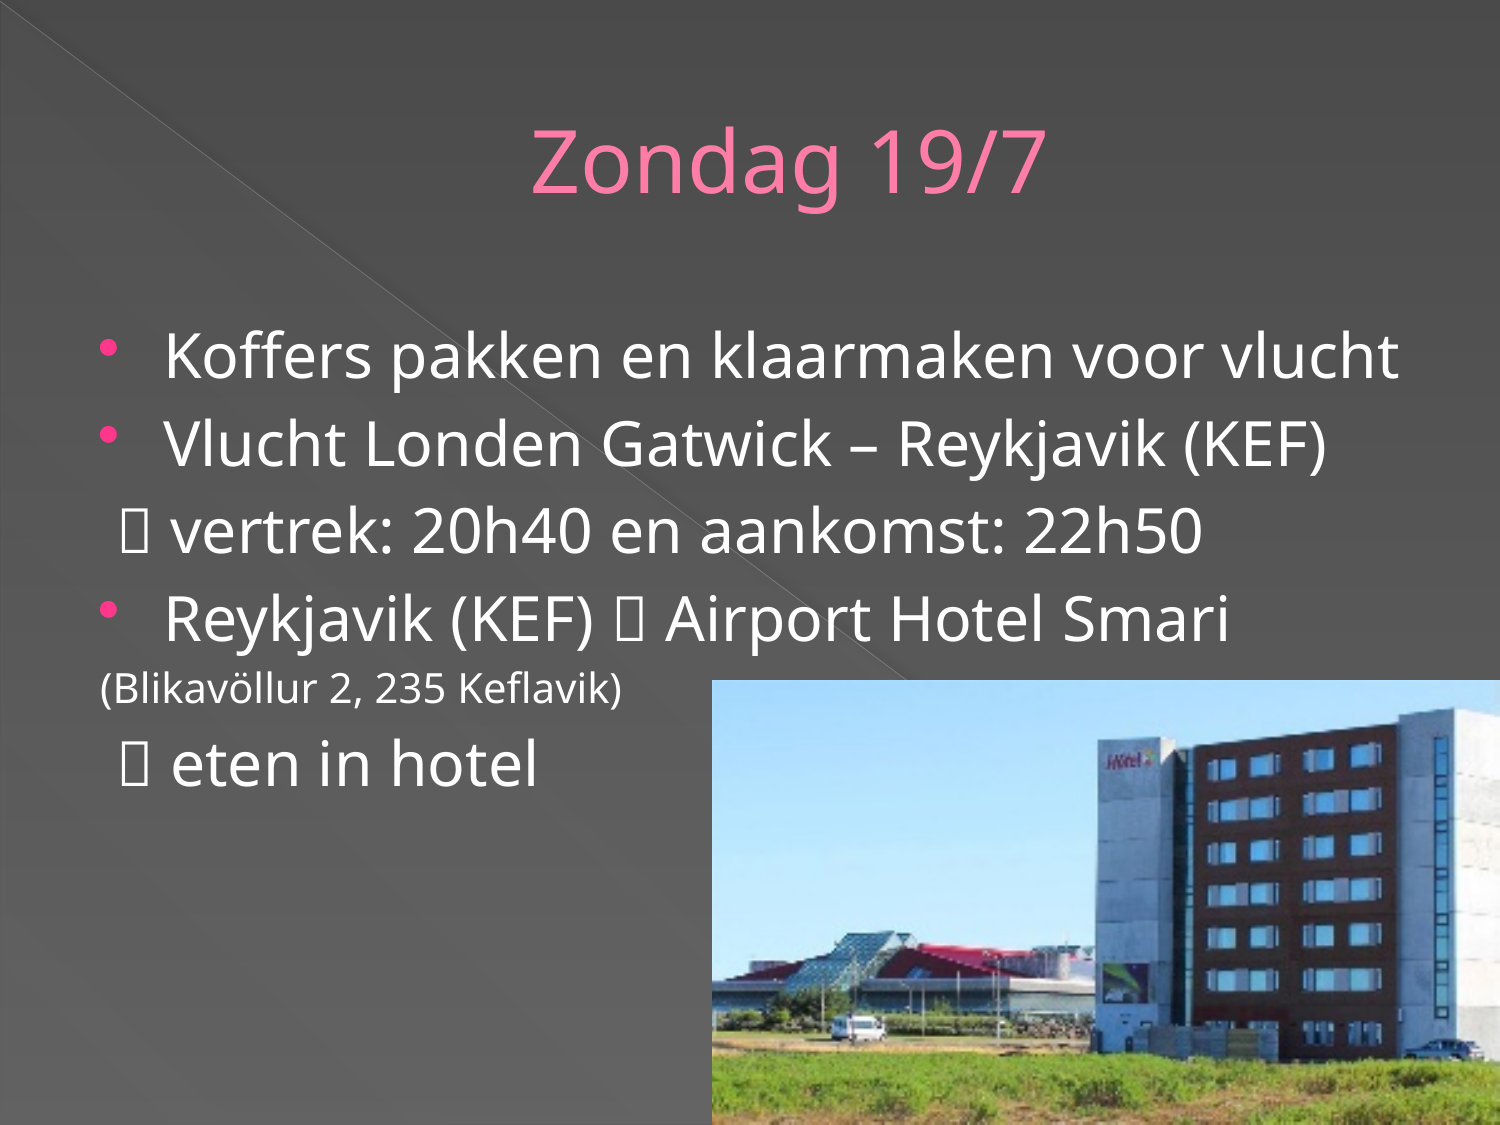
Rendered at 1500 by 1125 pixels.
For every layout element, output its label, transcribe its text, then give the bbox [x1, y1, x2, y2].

title Zondag 19/7 [75, 43, 1425, 274]
picture [711, 680, 1500, 1125]
list Koffers pakken en klaarmaken voor vlucht Vlucht Londen Gatwick – Reykjavik (KEF)  vertrek: 20h40 en aankomst: 22h50 Reykjavik (KEF)  Airport Hotel Smari (Blikavöllur 2, 235 Keflavik)  eten in hotel [75, 308, 1500, 1106]
